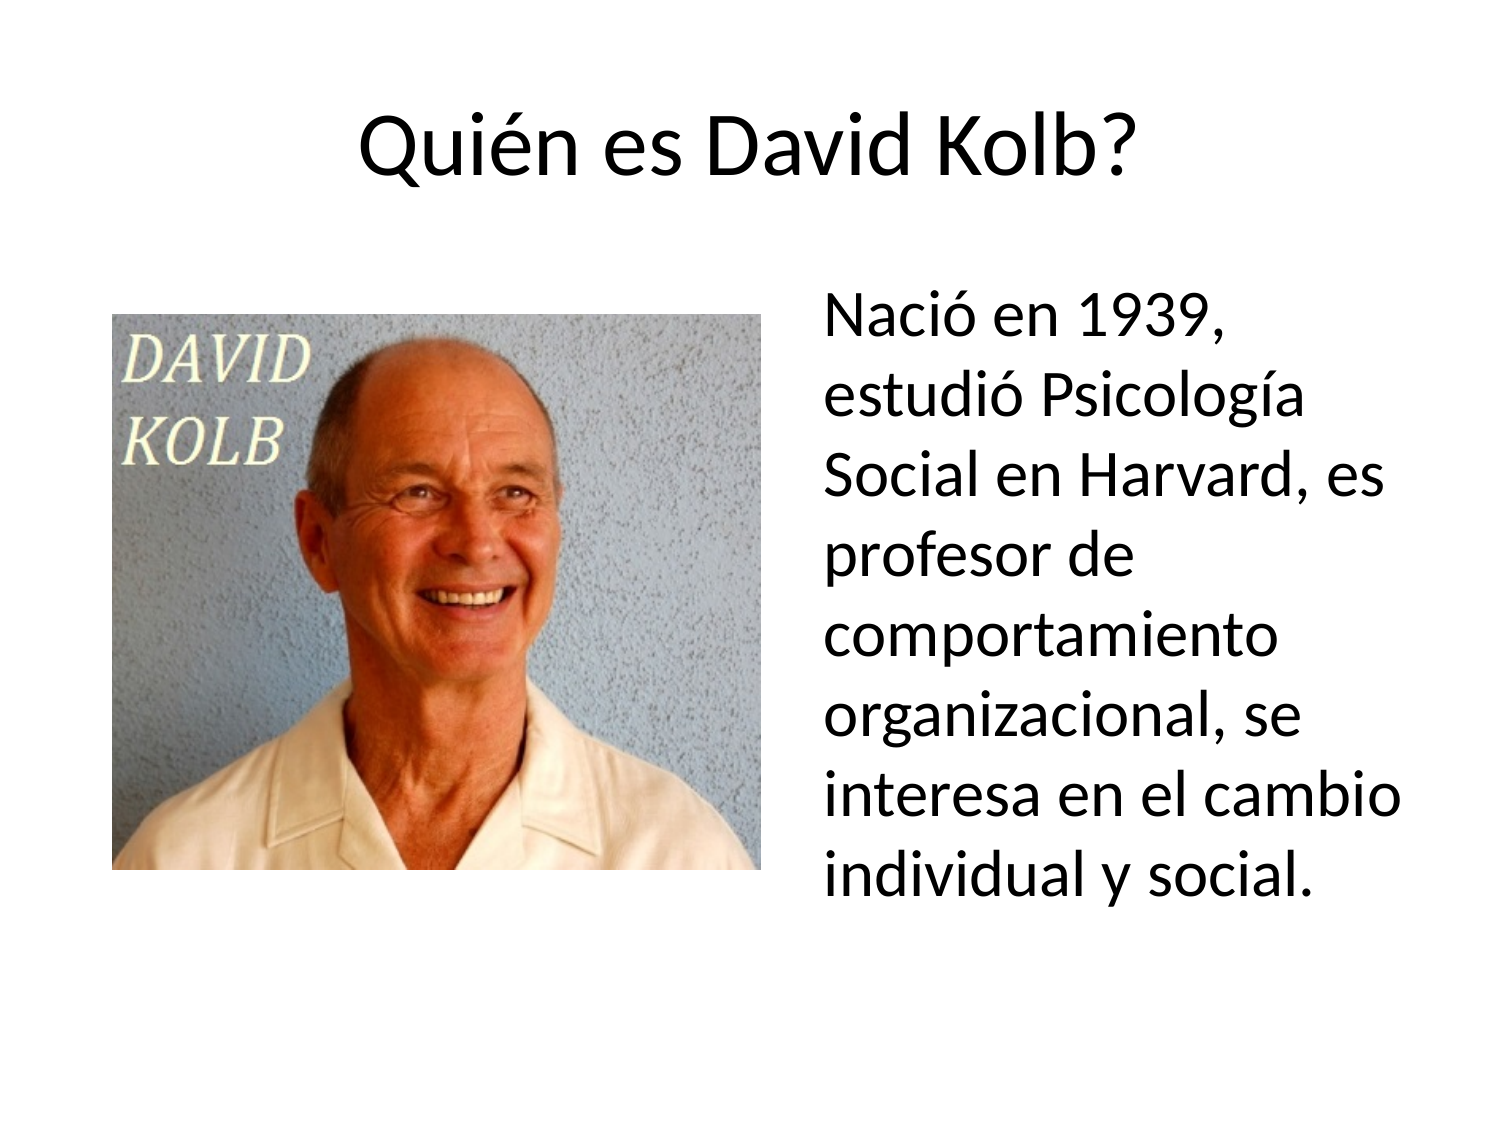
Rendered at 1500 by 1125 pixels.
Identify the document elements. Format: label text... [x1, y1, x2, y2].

title Quién es David Kolb? [75, 45, 1425, 233]
picture [111, 314, 761, 870]
list Nació en 1939, estudió Psicología Social en Harvard, es profesor de comportamiento organizacional, se interesa en el cambio individual y social. [809, 262, 1436, 1005]
